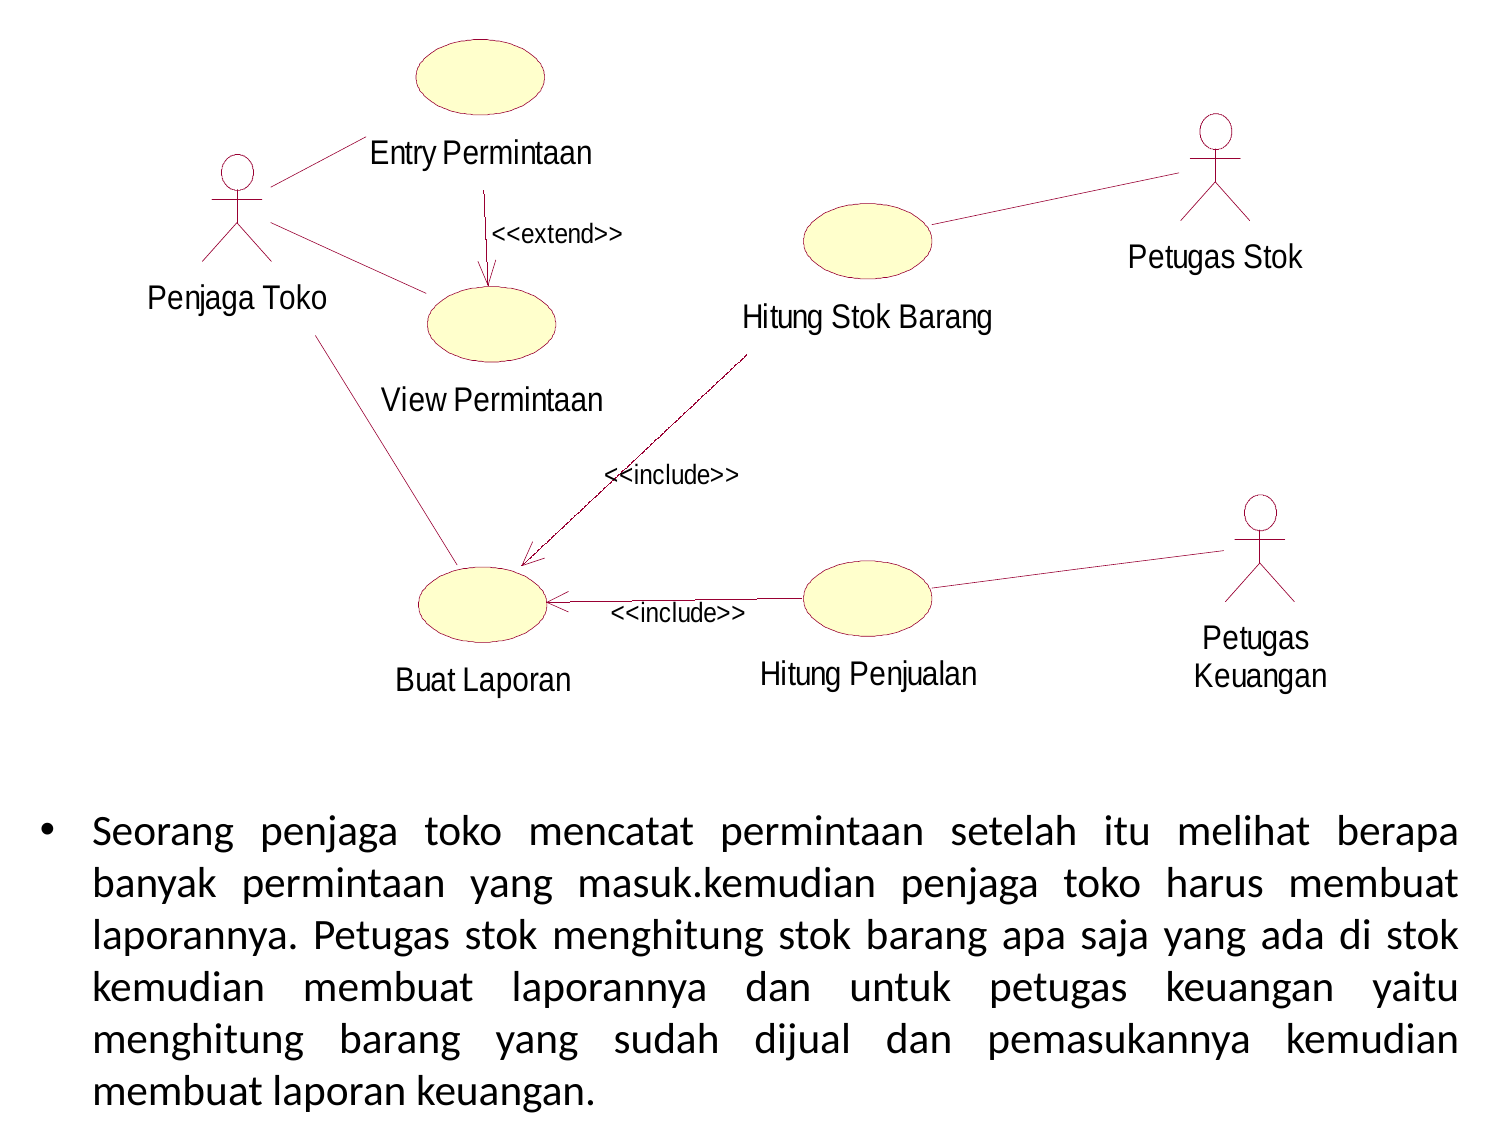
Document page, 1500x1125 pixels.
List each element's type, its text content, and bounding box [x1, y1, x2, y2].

list Seorang penjaga toko mencatat permintaan setelah itu melihat berapa banyak permintaan yang masuk.kemudian penjaga toko harus membuat laporannya. Petugas stok menghitung stok barang apa saja yang ada di stok kemudian membuat laporannya dan untuk petugas keuangan yaitu menghitung barang yang sudah dijual dan pemasukannya kemudian membuat laporan keuangan. [24, 795, 1475, 1125]
picture [74, 0, 1426, 776]
